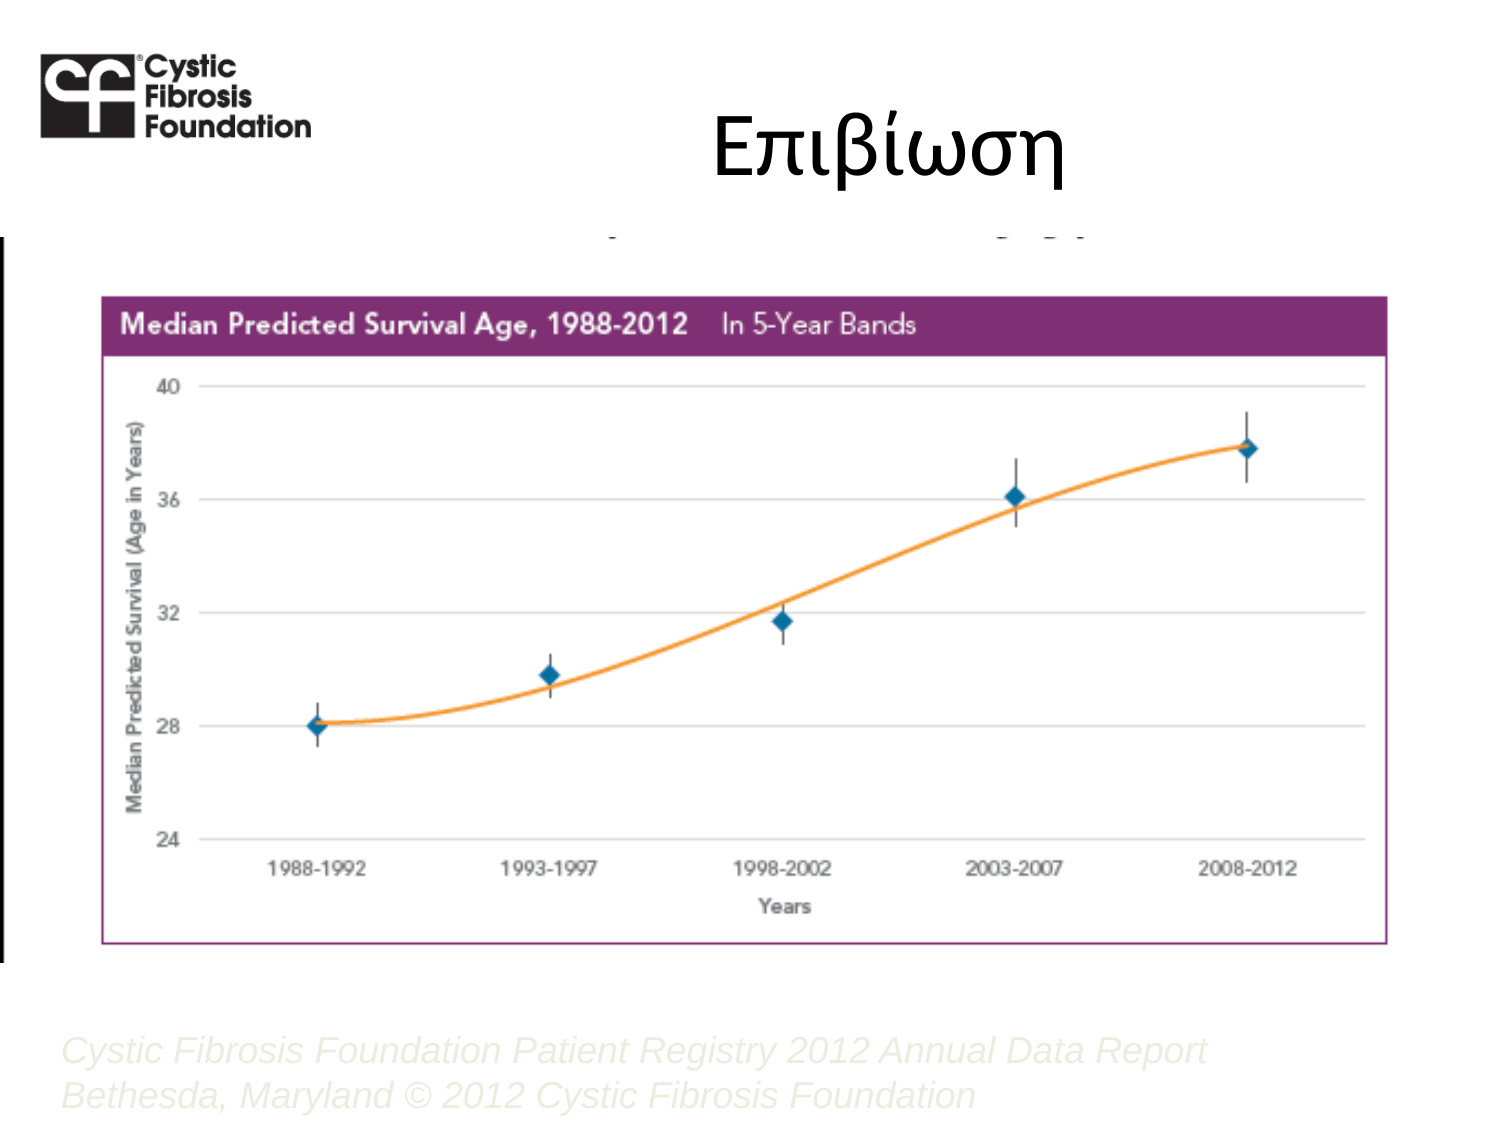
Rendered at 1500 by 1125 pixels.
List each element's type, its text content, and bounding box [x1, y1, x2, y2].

picture [0, 37, 326, 160]
text_box Cystic Fibrosis Foundation Patient Registry 2012 Annual Data Report Bethesda, Maryland © 2012 Cystic Fibrosis Foundation [46, 1018, 1500, 1124]
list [0, 237, 1428, 963]
title Επιβίωση [75, 45, 1425, 233]
